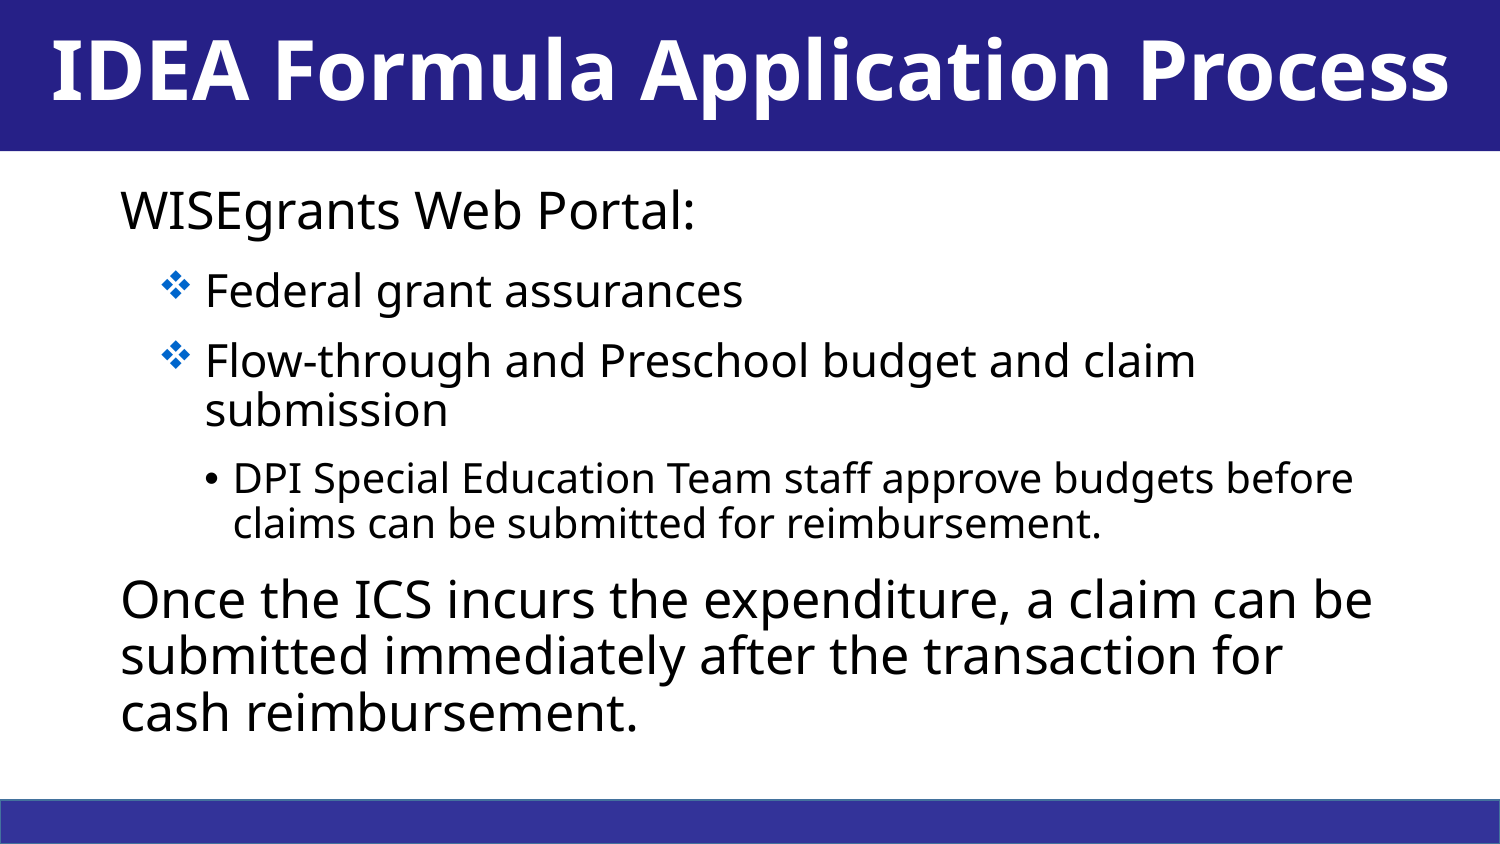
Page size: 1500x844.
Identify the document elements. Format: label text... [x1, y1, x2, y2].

title IDEA Formula Application Process [32, 21, 1472, 136]
list WISEgrants Web Portal: Federal grant assurances Flow-through and Preschool budget and claim submission DPI Special Education Team staff approve budgets before claims can be submitted for reimbursement. Once the ICS incurs the expenditure, a claim can be submitted immediately after the transaction for cash reimbursement. [105, 177, 1399, 785]
